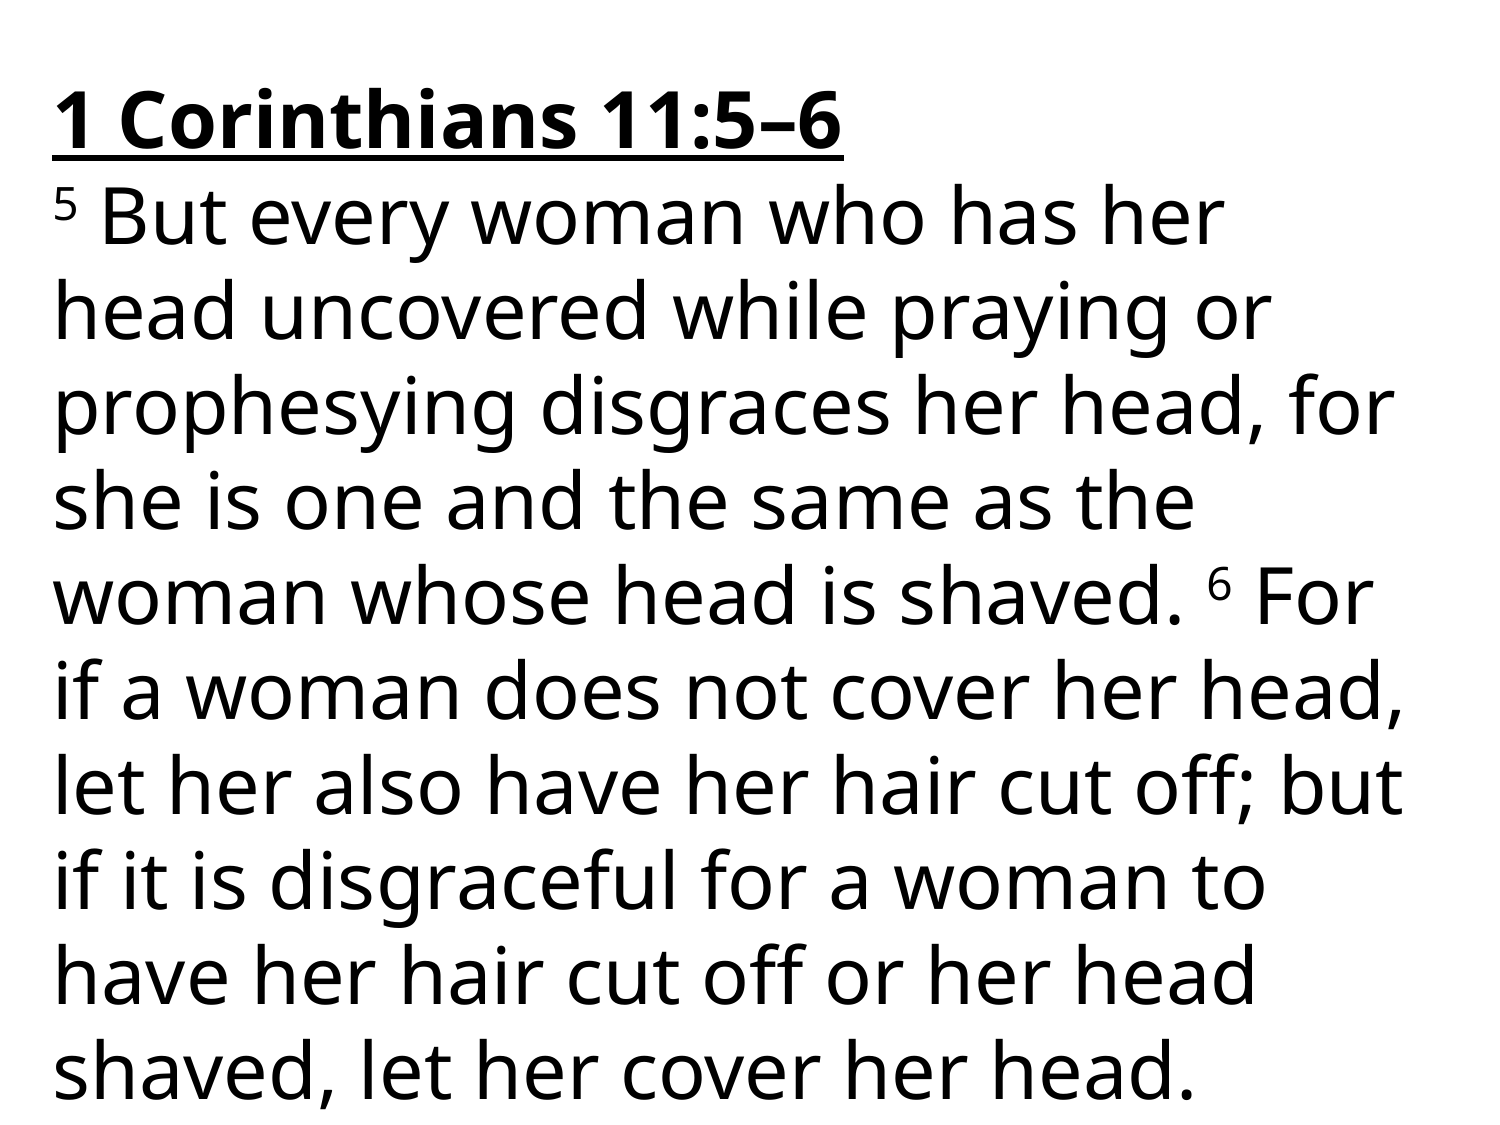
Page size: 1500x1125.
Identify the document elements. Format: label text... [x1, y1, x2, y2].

text_box 1 Corinthians 11:5–6 5 But every woman who has her head uncovered while praying or prophesying disgraces her head, for she is one and the same as the woman whose head is shaved. 6 For if a woman does not cover her head, let her also have her hair cut off; but if it is disgraceful for a woman to have her hair cut off or her head shaved, let her cover her head. [37, 62, 1425, 1123]
